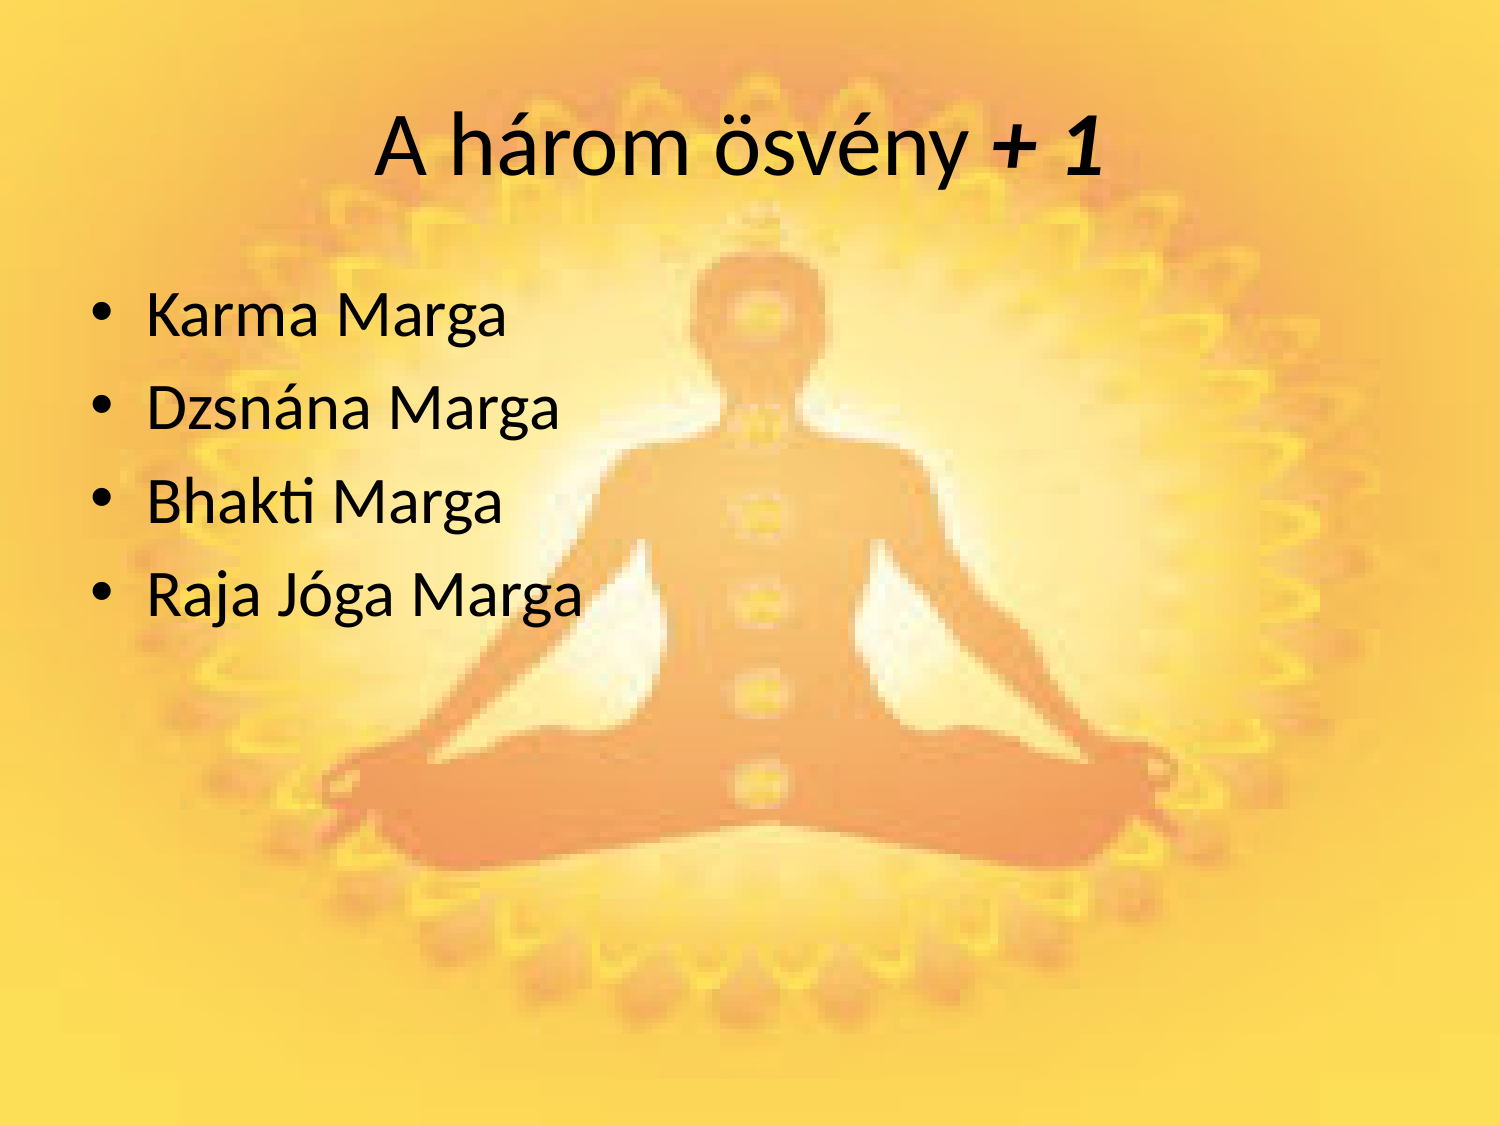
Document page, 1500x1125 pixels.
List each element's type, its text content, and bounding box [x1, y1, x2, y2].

list Karma Marga Dzsnána Marga Bhakti Marga Raja Jóga Marga [75, 262, 1425, 1005]
title A három ösvény + 1 [75, 45, 1425, 233]
